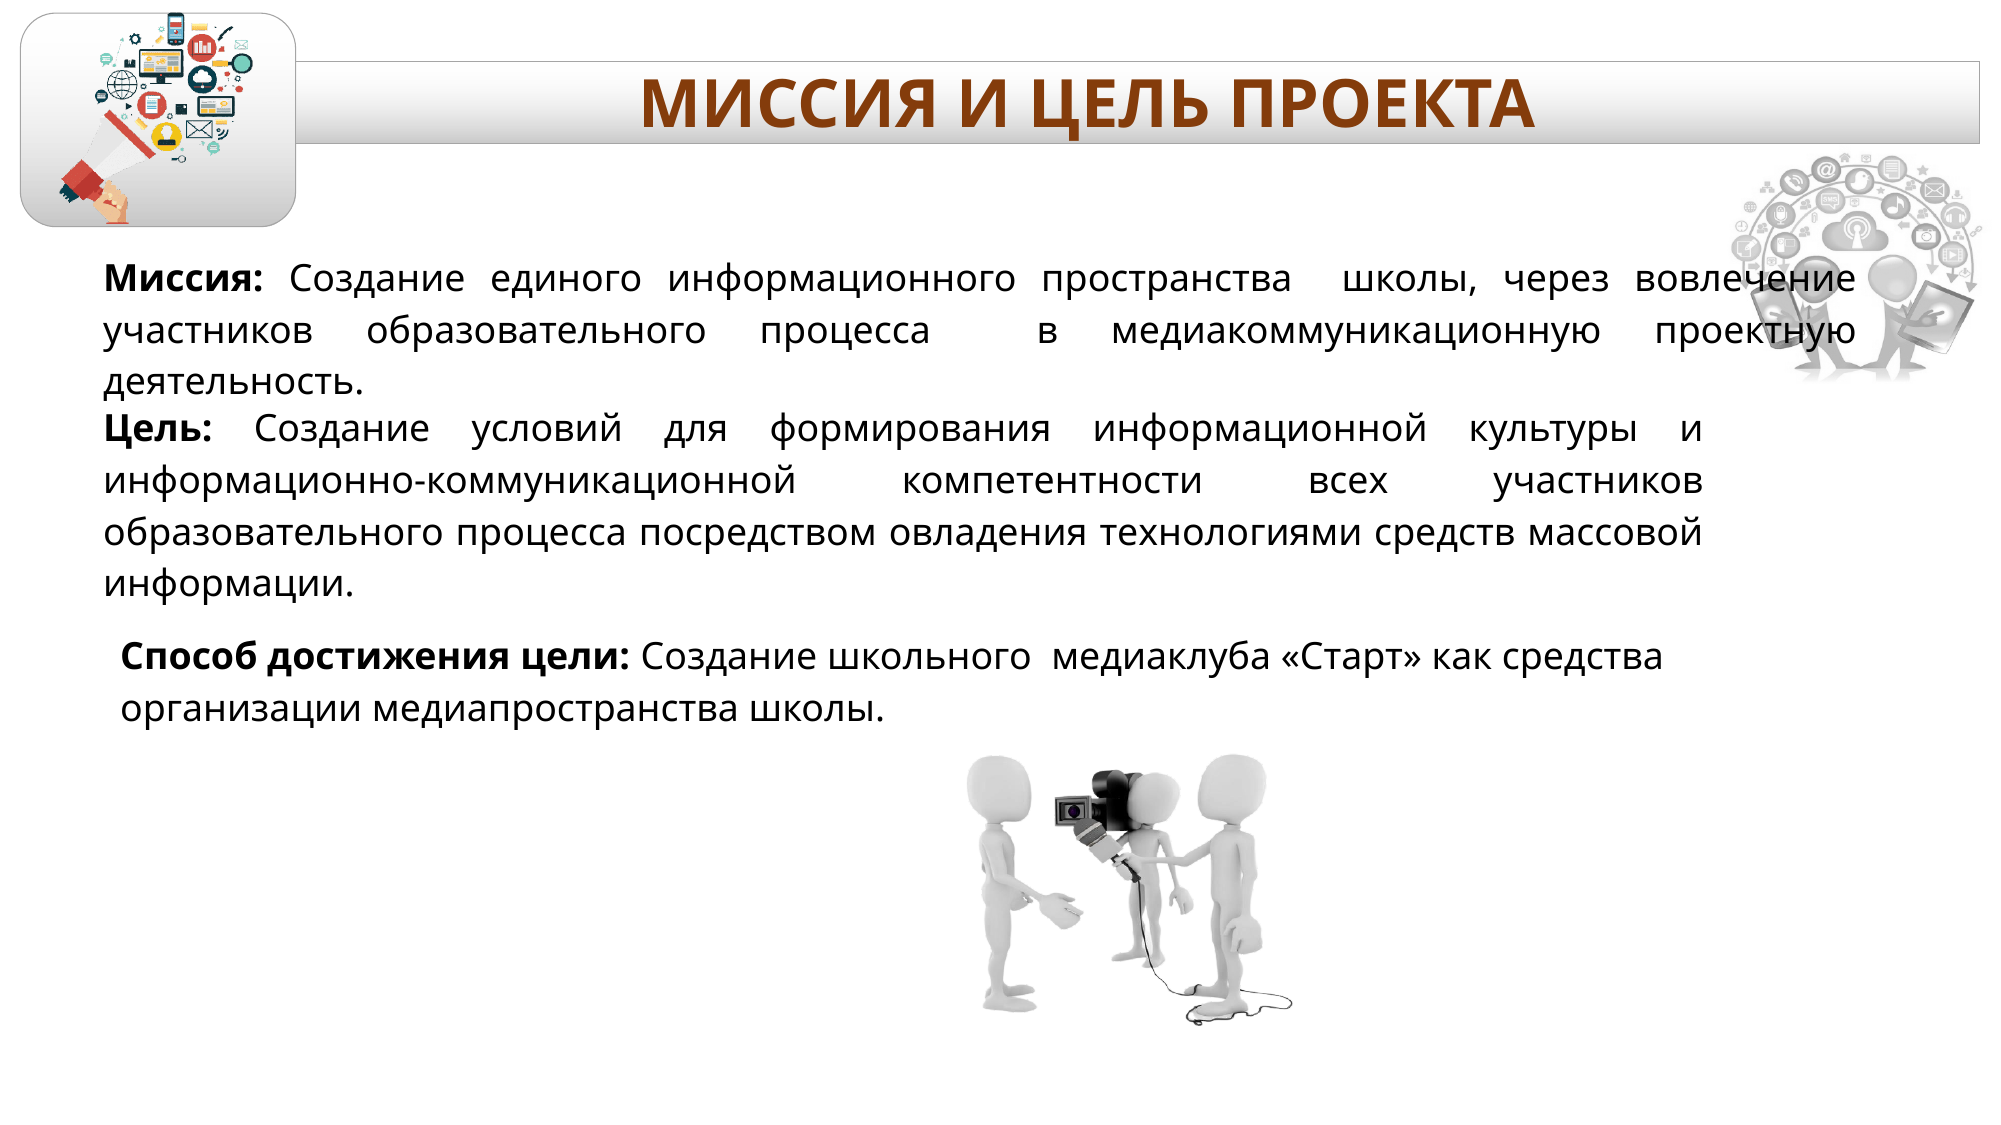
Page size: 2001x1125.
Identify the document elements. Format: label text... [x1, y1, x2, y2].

text_box [41, 224, 275, 228]
text_box [1638, 61, 1980, 144]
picture [0, 0, 333, 224]
picture [920, 717, 1327, 1057]
text_box Цель: Создание условий для формирования информационной культуры и информационно-коммуникационной компетентности всех участников образовательного процесса посредством овладения технологиями средств массовой информации. [88, 390, 1720, 612]
picture [1719, 143, 1992, 386]
text_box Способ достижения цели: Создание школьного медиаклуба «Старт» как средства организации медиапространства школы. [105, 618, 1737, 737]
text_box МИССИЯ И ЦЕЛЬ ПРОЕКТА [536, 53, 1638, 148]
text_box [333, 61, 536, 144]
text_box Миссия: Создание единого информационного пространства школы, через вовлечение участников образовательного процесса в медиакоммуникационную проектную деятельность. [88, 239, 1873, 410]
